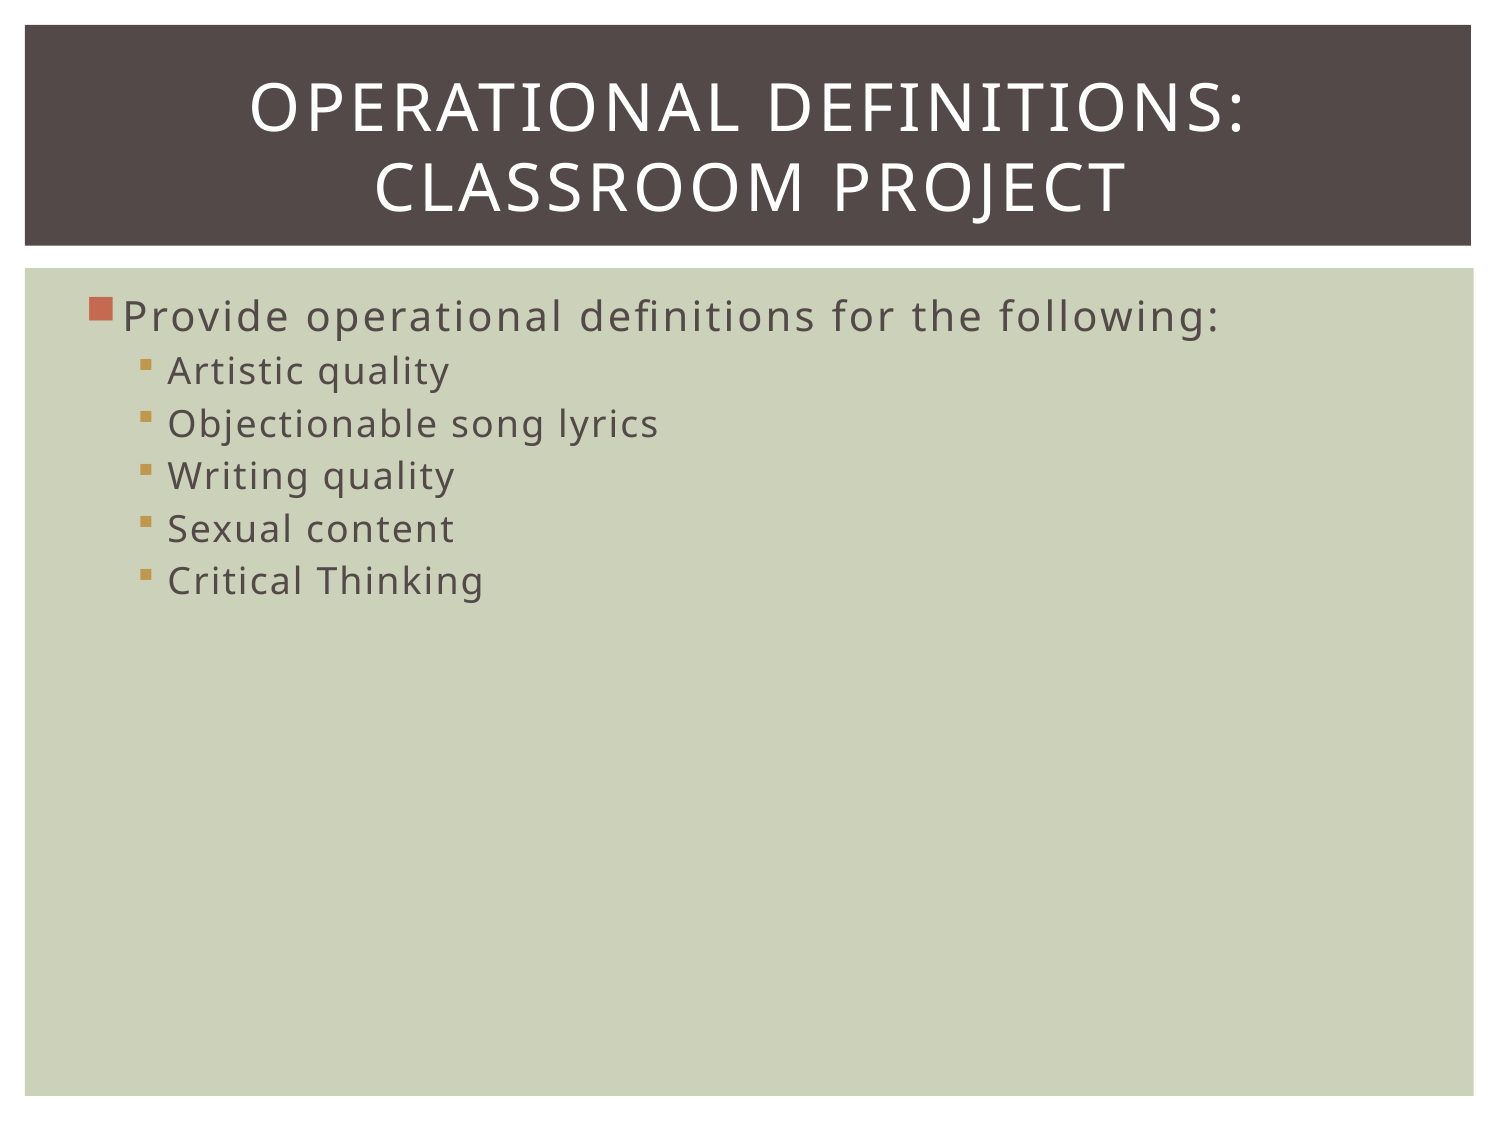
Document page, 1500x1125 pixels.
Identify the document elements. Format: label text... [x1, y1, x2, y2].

list Provide operational definitions for the following: Artistic quality Objectionable song lyrics Writing quality Sexual content Critical Thinking [62, 281, 1442, 1005]
title Operational definitions: classroom project [62, 58, 1438, 232]
